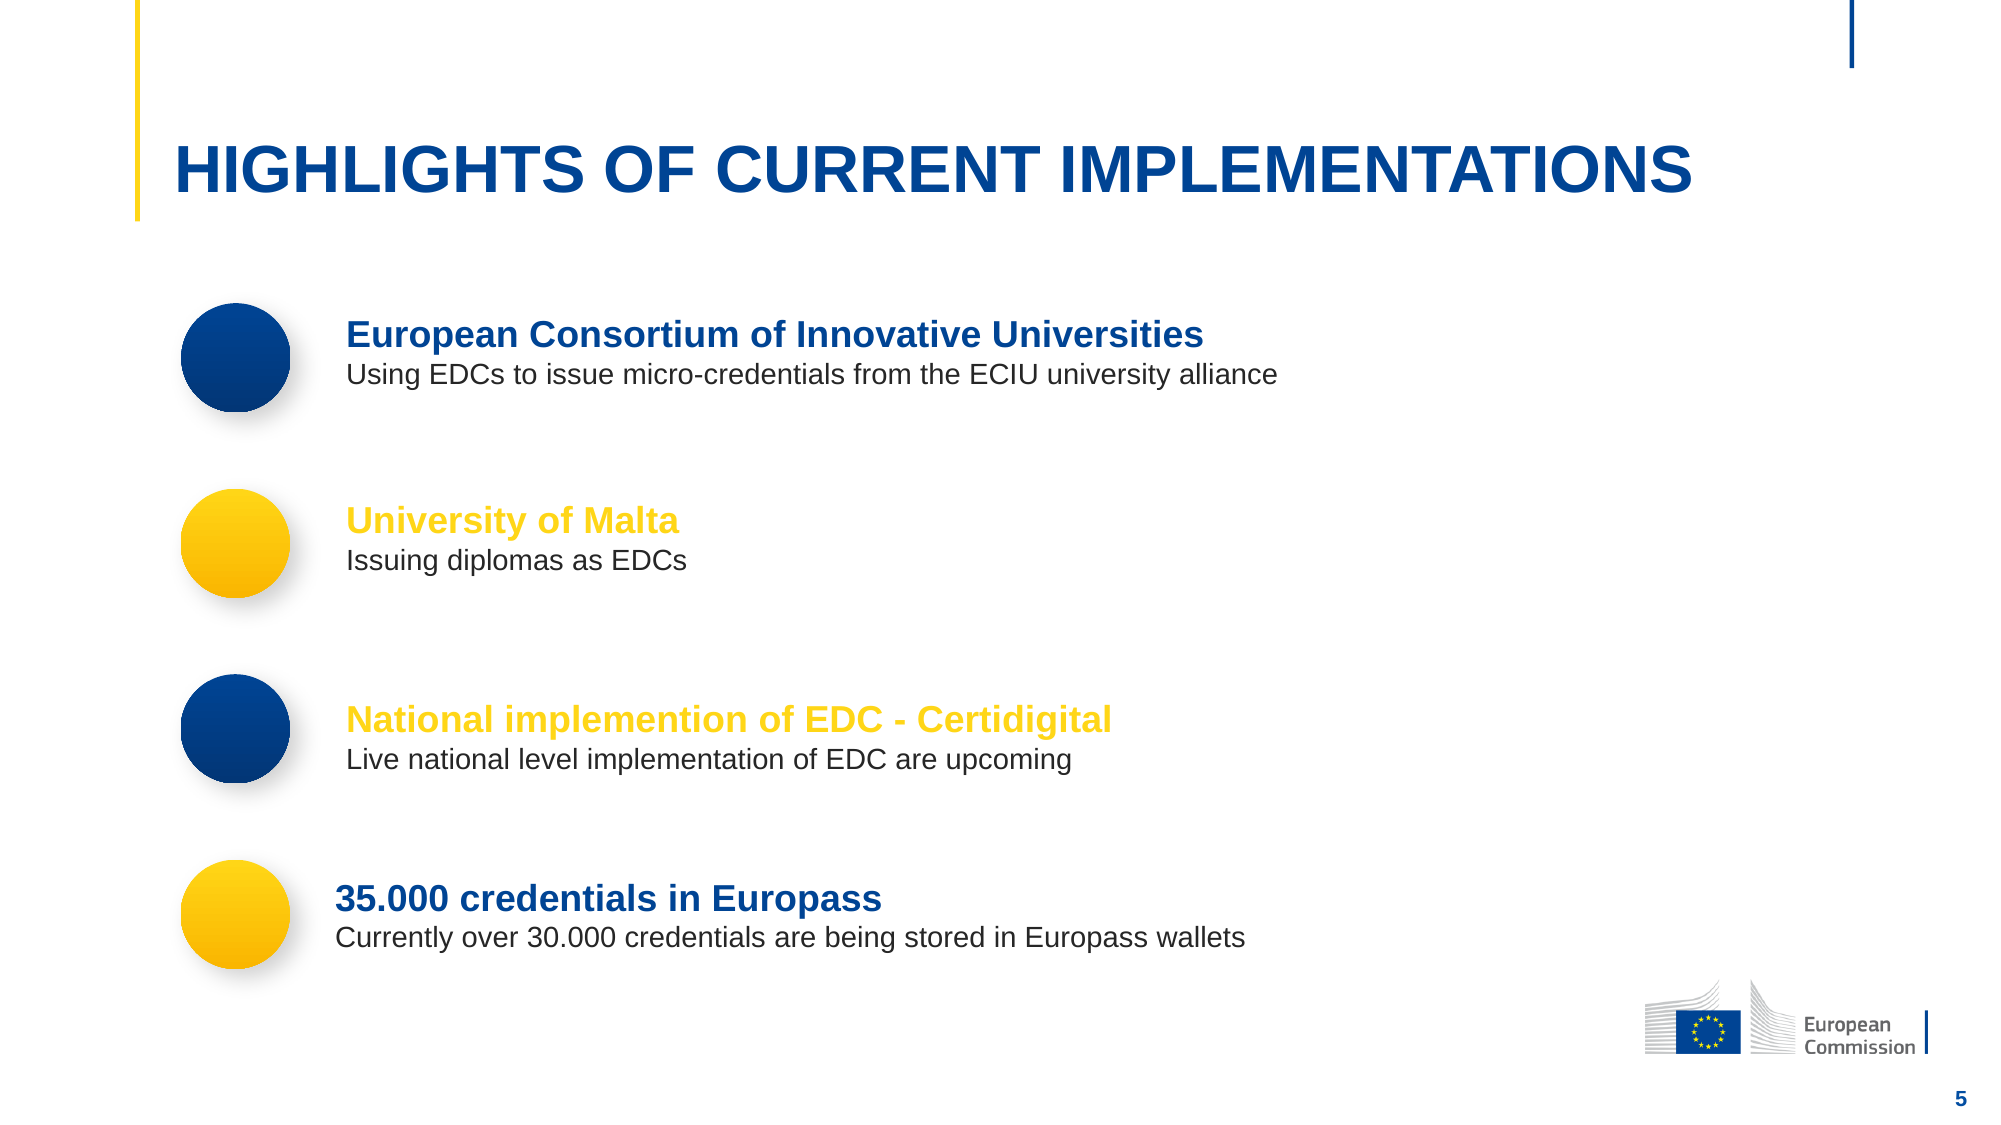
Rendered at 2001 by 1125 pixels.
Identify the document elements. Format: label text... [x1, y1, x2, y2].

text_box [180, 302, 292, 414]
text_box European Consortium of Innovative Universities Using EDCs to issue micro-credentials from the ECIU university alliance [331, 303, 1300, 398]
picture [1645, 979, 1928, 1054]
title HIGHLIGHTS OF CURRENT IMPLEMENTATIONS [159, 79, 1885, 208]
text_box University of Malta Issuing diplomas as EDCs [331, 488, 1635, 584]
text_box [179, 673, 291, 785]
text_box 35.000 credentials in Europass Currently over 30.000 credentials are being stored in Europass wallets [320, 866, 1624, 962]
text_box [179, 858, 291, 970]
text_box [179, 487, 291, 599]
text_box National implemention of EDC - Certidigital Live national level implementation of EDC are upcoming [331, 687, 1613, 783]
